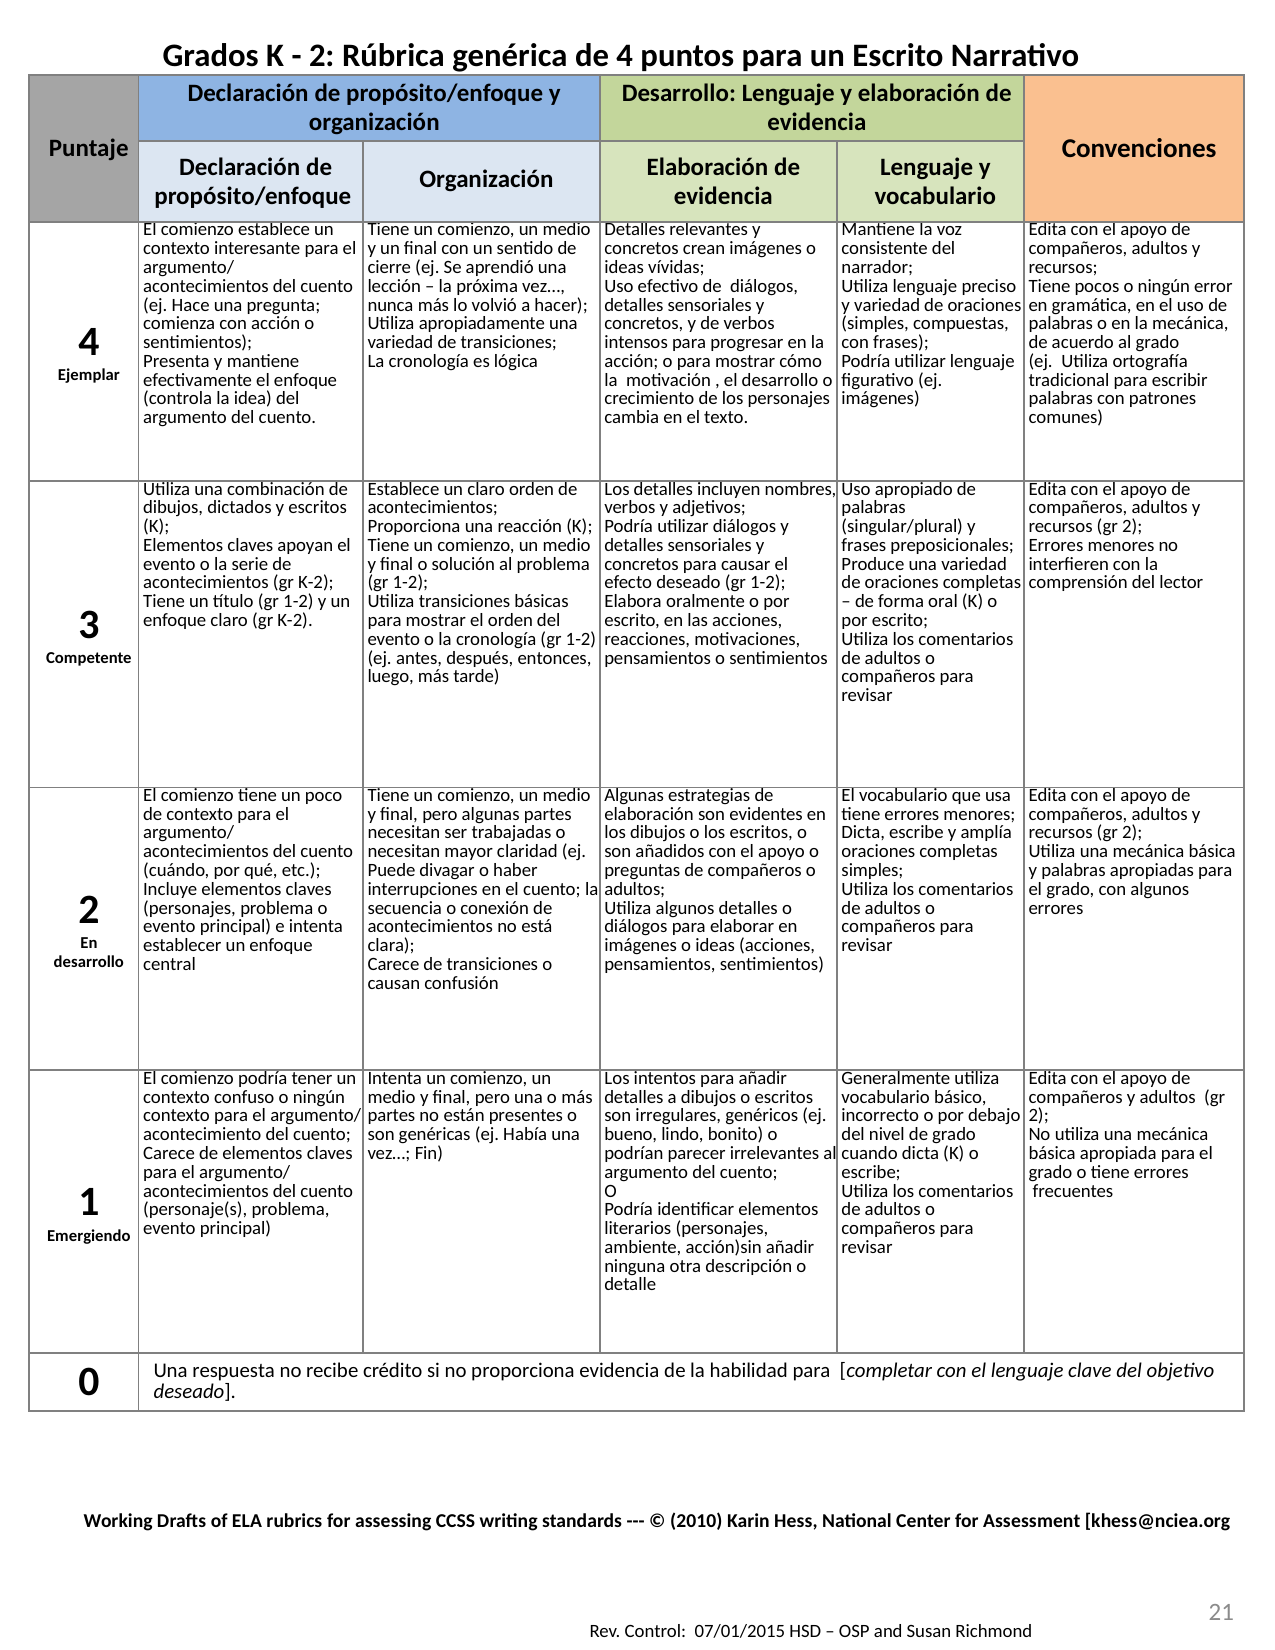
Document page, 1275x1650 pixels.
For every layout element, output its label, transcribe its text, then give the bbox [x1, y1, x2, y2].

table_cell Intenta un comienzo, un medio y final, pero una o más partes no están presentes o son genéricas (ej. Había una vez…; Fin) [364, 1071, 599, 1352]
table_cell Detalles relevantes y concretos crean imágenes o ideas vívidas; Uso efectivo de diálogos, detalles sensoriales y concretos, y de verbos intensos para progresar en la acción; o para mostrar cómo la motivación , el desarrollo o crecimiento de los personajes cambia en el texto. [601, 223, 836, 480]
table_cell Edita con el apoyo de compañeros, adultos y recursos (gr 2); Errores menores no interfieren con la comprensión del lector [1025, 482, 1243, 787]
table_cell Tiene un comienzo, un medio y un final con un sentido de cierre (ej. Se aprendió una lección – la próxima vez…, nunca más lo volvió a hacer); Utiliza apropiadamente una variedad de transiciones; La cronología es lógica [364, 223, 599, 480]
table_cell Una respuesta no recibe crédito si no proporciona evidencia de la habilidad para [completar con el lenguaje clave del objetivo deseado]. [139, 1354, 1243, 1410]
table_cell Utiliza una combinación de dibujos, dictados y escritos (K); Elementos claves apoyan el evento o la serie de acontecimientos (gr K-2); Tiene un título (gr 1-2) y un enfoque claro (gr K-2). [139, 482, 362, 787]
table_cell El comienzo podría tener un contexto confuso o ningún contexto para el argumento/ acontecimiento del cuento; Carece de elementos claves para el argumento/ acontecimientos del cuento (personaje(s), problema, evento principal) [139, 1071, 362, 1352]
table_cell Lenguaje y vocabulario [838, 142, 1023, 221]
table_cell Mantiene la voz consistente del narrador; Utiliza lenguaje preciso y variedad de oraciones (simples, compuestas, con frases); Podría utilizar lenguaje figurativo (ej. imágenes) [838, 223, 1023, 480]
table_cell Elaboración de evidencia [601, 142, 836, 221]
table_cell Edita con el apoyo de compañeros, adultos y recursos (gr 2); Utiliza una mecánica básica y palabras apropiadas para el grado, con algunos errores [1025, 788, 1243, 1069]
table_cell El comienzo establece un contexto interesante para el argumento/ acontecimientos del cuento (ej. Hace una pregunta; comienza con acción o sentimientos); Presenta y mantiene efectivamente el enfoque (controla la idea) del argumento del cuento. [139, 223, 362, 480]
table_cell 2 En desarrollo [30, 788, 138, 1069]
table_header Declaración de propósito/enfoque y organización [139, 82, 599, 140]
text_box Working Drafts of ELA rubrics for assessing CCSS writing standards --- © (2010) Karin Hess, National Center for Assessment [khess@nciea.org [68, 1500, 1266, 1539]
table_cell Uso apropiado de palabras (singular/plural) y frases preposicionales; Produce una variedad de oraciones completas – de forma oral (K) o por escrito; Utiliza los comentarios de adultos o compañeros para revisar [838, 482, 1023, 787]
table_cell 0 [30, 1354, 138, 1410]
table_cell Organización [364, 142, 599, 221]
table_cell Los intentos para añadir detalles a dibujos o escritos son irregulares, genéricos (ej. bueno, lindo, bonito) o podrían parecer irrelevantes al argumento del cuento; O Podría identificar elementos literarios (personajes, ambiente, acción)sin añadir ninguna otra descripción o detalle [601, 1071, 836, 1352]
table_header Desarrollo: Lenguaje y elaboración de evidencia [601, 82, 1023, 140]
text_box Grados K - 2: Rúbrica genérica de 4 puntos para un Escrito Narrativo [38, 26, 1212, 82]
table_cell Generalmente utiliza vocabulario básico, incorrecto o por debajo del nivel de grado cuando dicta (K) o escribe; Utiliza los comentarios de adultos o compañeros para revisar [838, 1071, 1023, 1352]
table_cell Establece un claro orden de acontecimientos; Proporciona una reacción (K); Tiene un comienzo, un medio y final o solución al problema (gr 1-2); Utiliza transiciones básicas para mostrar el orden del evento o la cronología (gr 1-2) (ej. antes, después, entonces, luego, más tarde) [364, 482, 599, 787]
table_cell Tiene un comienzo, un medio y final, pero algunas partes necesitan ser trabajadas o necesitan mayor claridad (ej. Puede divagar o haber interrupciones en el cuento; la secuencia o conexión de acontecimientos no está clara); Carece de transiciones o causan confusión [364, 788, 599, 1069]
table_header Puntaje [30, 76, 138, 221]
table_cell Declaración de propósito/enfoque [139, 142, 362, 221]
table_cell El comienzo tiene un poco de contexto para el argumento/ acontecimientos del cuento (cuándo, por qué, etc.); Incluye elementos claves (personajes, problema o evento principal) e intenta establecer un enfoque central [139, 788, 362, 1069]
table_cell Algunas estrategias de elaboración son evidentes en los dibujos o los escritos, o son añadidos con el apoyo o preguntas de compañeros o adultos; Utiliza algunos detalles o diálogos para elaborar en imágenes o ideas (acciones, pensamientos, sentimientos) [601, 788, 836, 1069]
table_cell 1 Emergiendo [30, 1071, 138, 1352]
table_header Convenciones [1025, 76, 1243, 221]
table_cell 4 Ejemplar [30, 223, 138, 480]
table_cell El vocabulario que usa tiene errores menores; Dicta, escribe y amplía oraciones completas simples; Utiliza los comentarios de adultos o compañeros para revisar [838, 788, 1023, 1069]
table_cell 3 Competente [30, 482, 138, 787]
table_cell Edita con el apoyo de compañeros y adultos (gr 2); No utiliza una mecánica básica apropiada para el grado o tiene errores frecuentes [1025, 1071, 1243, 1352]
table_cell Edita con el apoyo de compañeros, adultos y recursos; Tiene pocos o ningún error en gramática, en el uso de palabras o en la mecánica, de acuerdo al grado (ej. Utiliza ortografía tradicional para escribir palabras con patrones comunes) [1025, 223, 1243, 480]
slide_number 21 [1112, 1579, 1251, 1642]
table_cell Los detalles incluyen nombres, verbos y adjetivos; Podría utilizar diálogos y detalles sensoriales y concretos para causar el efecto deseado (gr 1-2); Elabora oralmente o por escrito, en las acciones, reacciones, motivaciones, pensamientos o sentimientos [601, 482, 836, 787]
